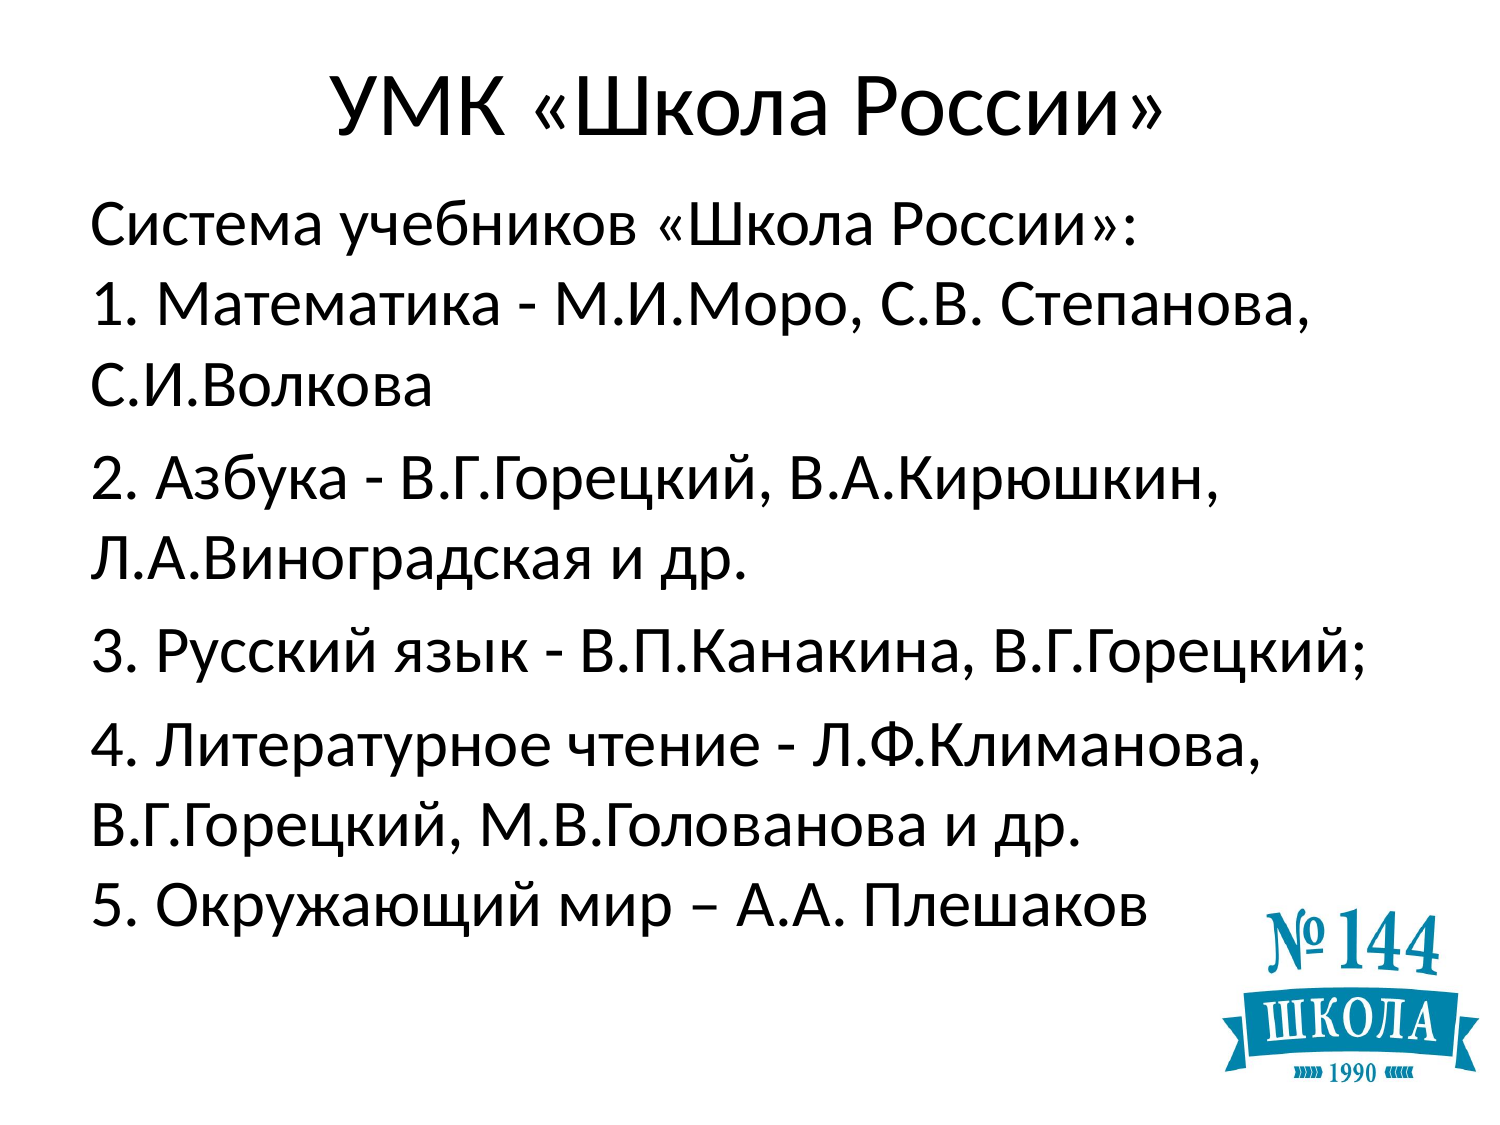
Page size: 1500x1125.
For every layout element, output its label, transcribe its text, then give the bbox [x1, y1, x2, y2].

list Система учебников «Школа России»: 1. Математика - М.И.Моро, С.В. Степанова, С.И.Волкова 2. Азбука - В.Г.Горецкий, В.А.Кирюшкин, Л.А.Виноградская и др. 3. Русский язык - В.П.Канакина, В.Г.Горецкий; 4. Литературное чтение - Л.Ф.Климанова, В.Г.Горецкий, М.В.Голованова и др. 5. Окружающий мир – А.А. Плешаков [75, 171, 1425, 1015]
picture [1198, 892, 1500, 1125]
title УМК «Школа России» [75, 4, 1425, 171]
